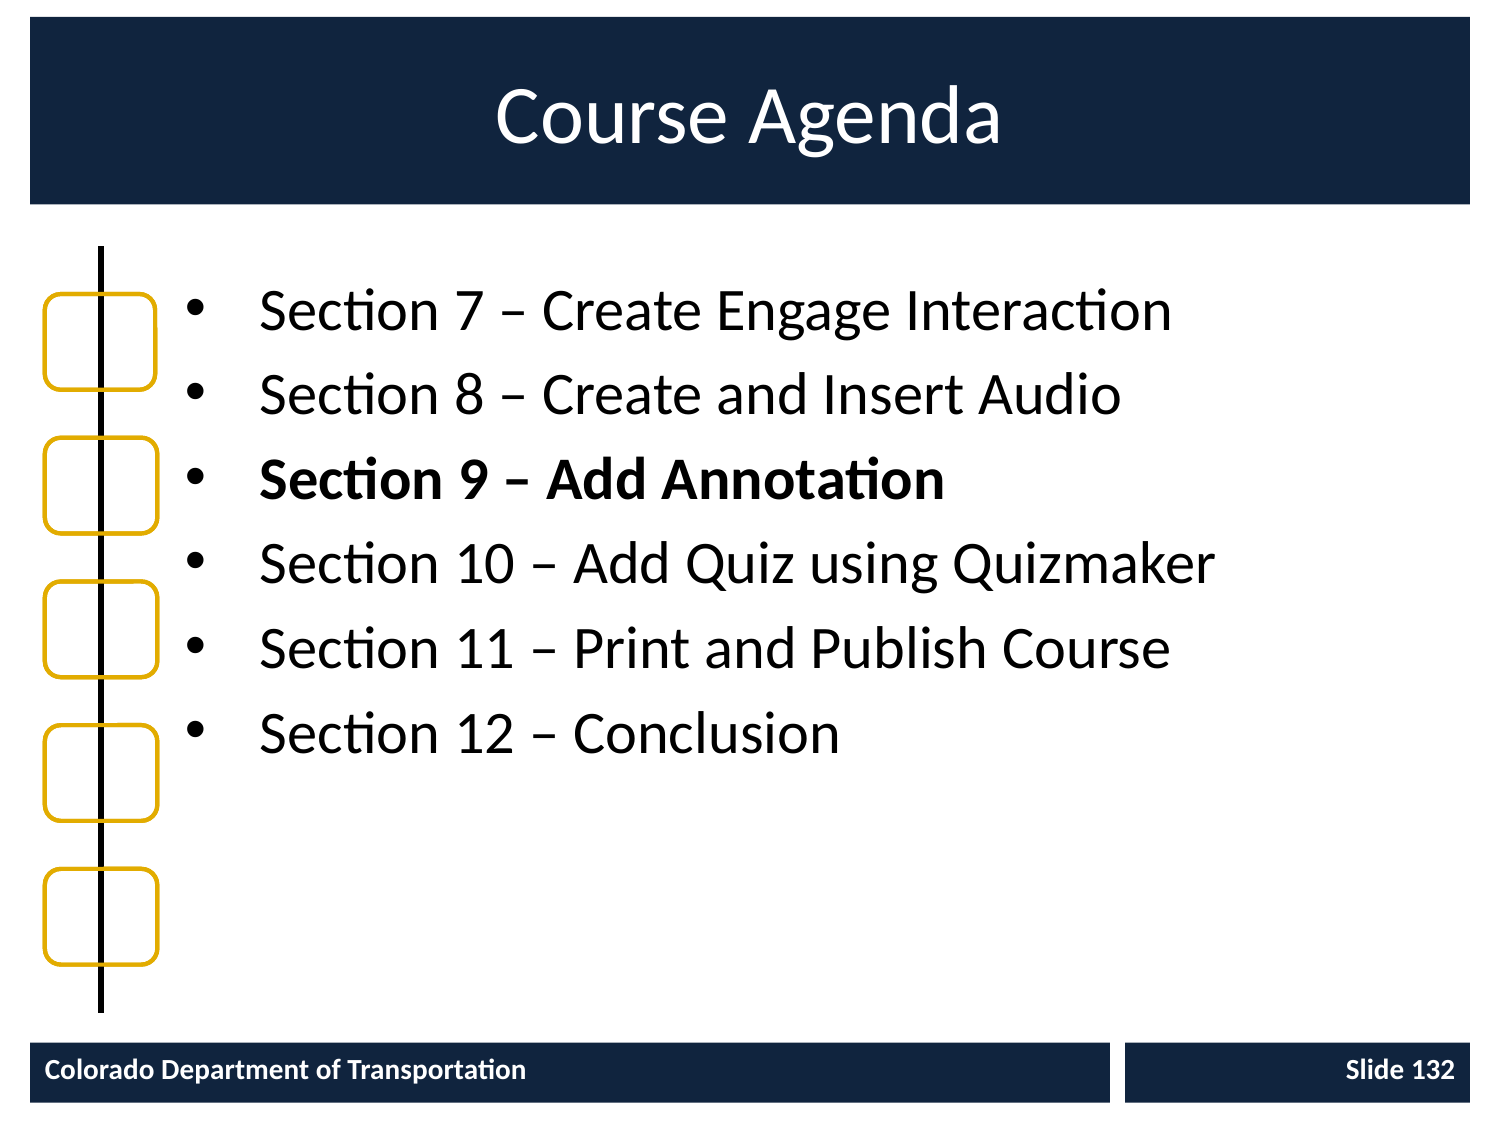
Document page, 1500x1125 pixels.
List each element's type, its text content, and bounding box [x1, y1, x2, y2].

footer Colorado Department of Transportation [30, 1042, 1110, 1103]
title Course Agenda [29, 16, 1471, 205]
list Section 7 – Create Engage Interaction Section 8 – Create and Insert Audio Section 9 – Add Annotation Section 10 – Add Quiz using Quizmaker Section 11 – Print and Publish Course Section 12 – Conclusion [169, 262, 1466, 991]
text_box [44, 245, 158, 1013]
slide_number Slide 132 [1125, 1042, 1470, 1103]
